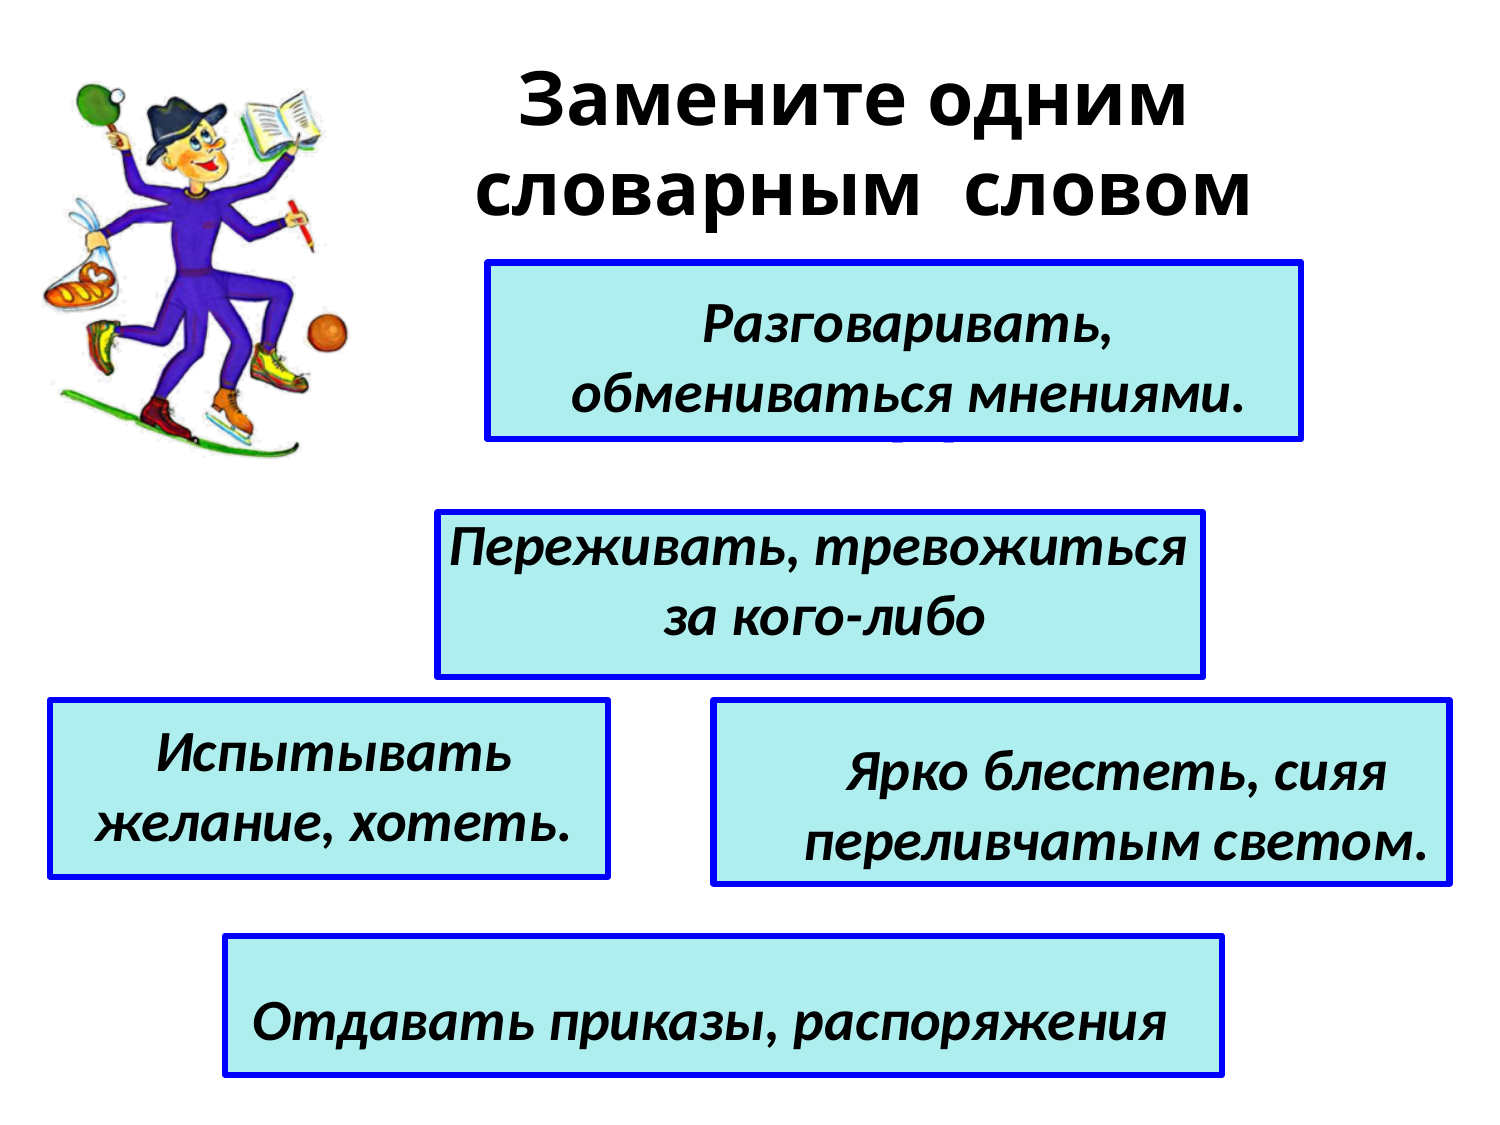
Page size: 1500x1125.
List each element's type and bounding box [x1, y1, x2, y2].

text_box [713, 699, 1500, 885]
text_box [40, 42, 1451, 1049]
text_box [487, 262, 1315, 440]
text_box [224, 935, 1255, 1076]
text_box [424, 499, 1226, 678]
text_box [29, 699, 639, 878]
